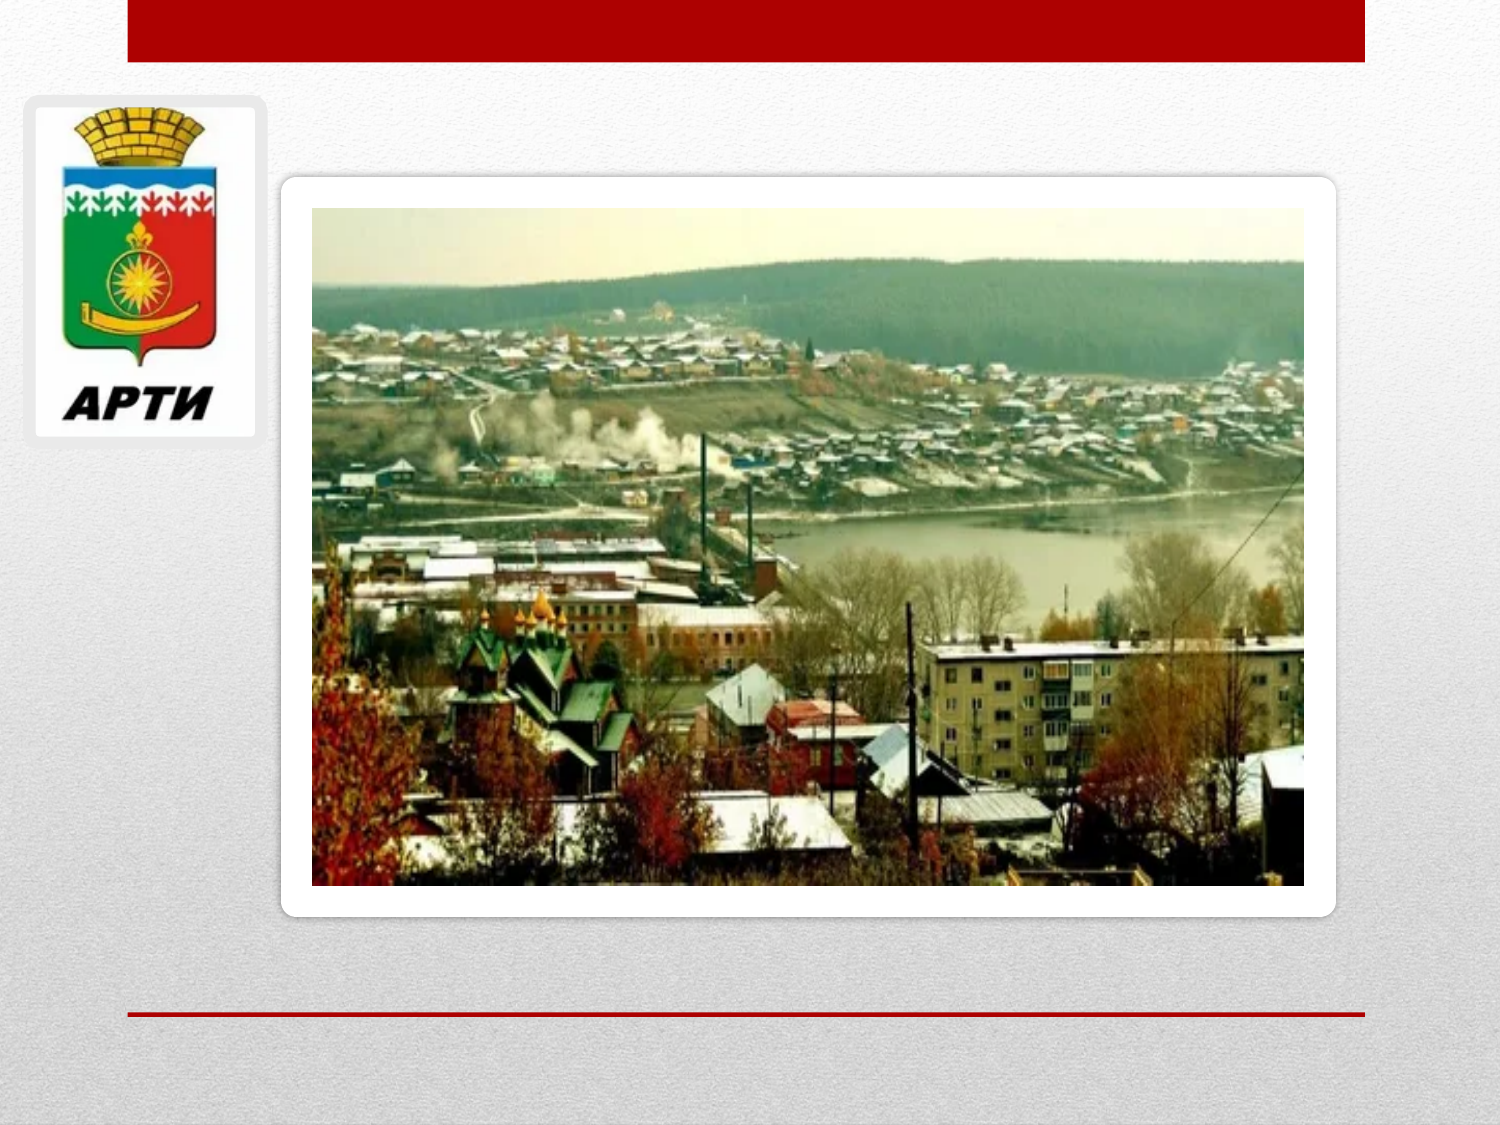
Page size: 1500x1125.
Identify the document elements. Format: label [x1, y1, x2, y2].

picture [28, 100, 262, 444]
picture [311, 207, 1305, 887]
